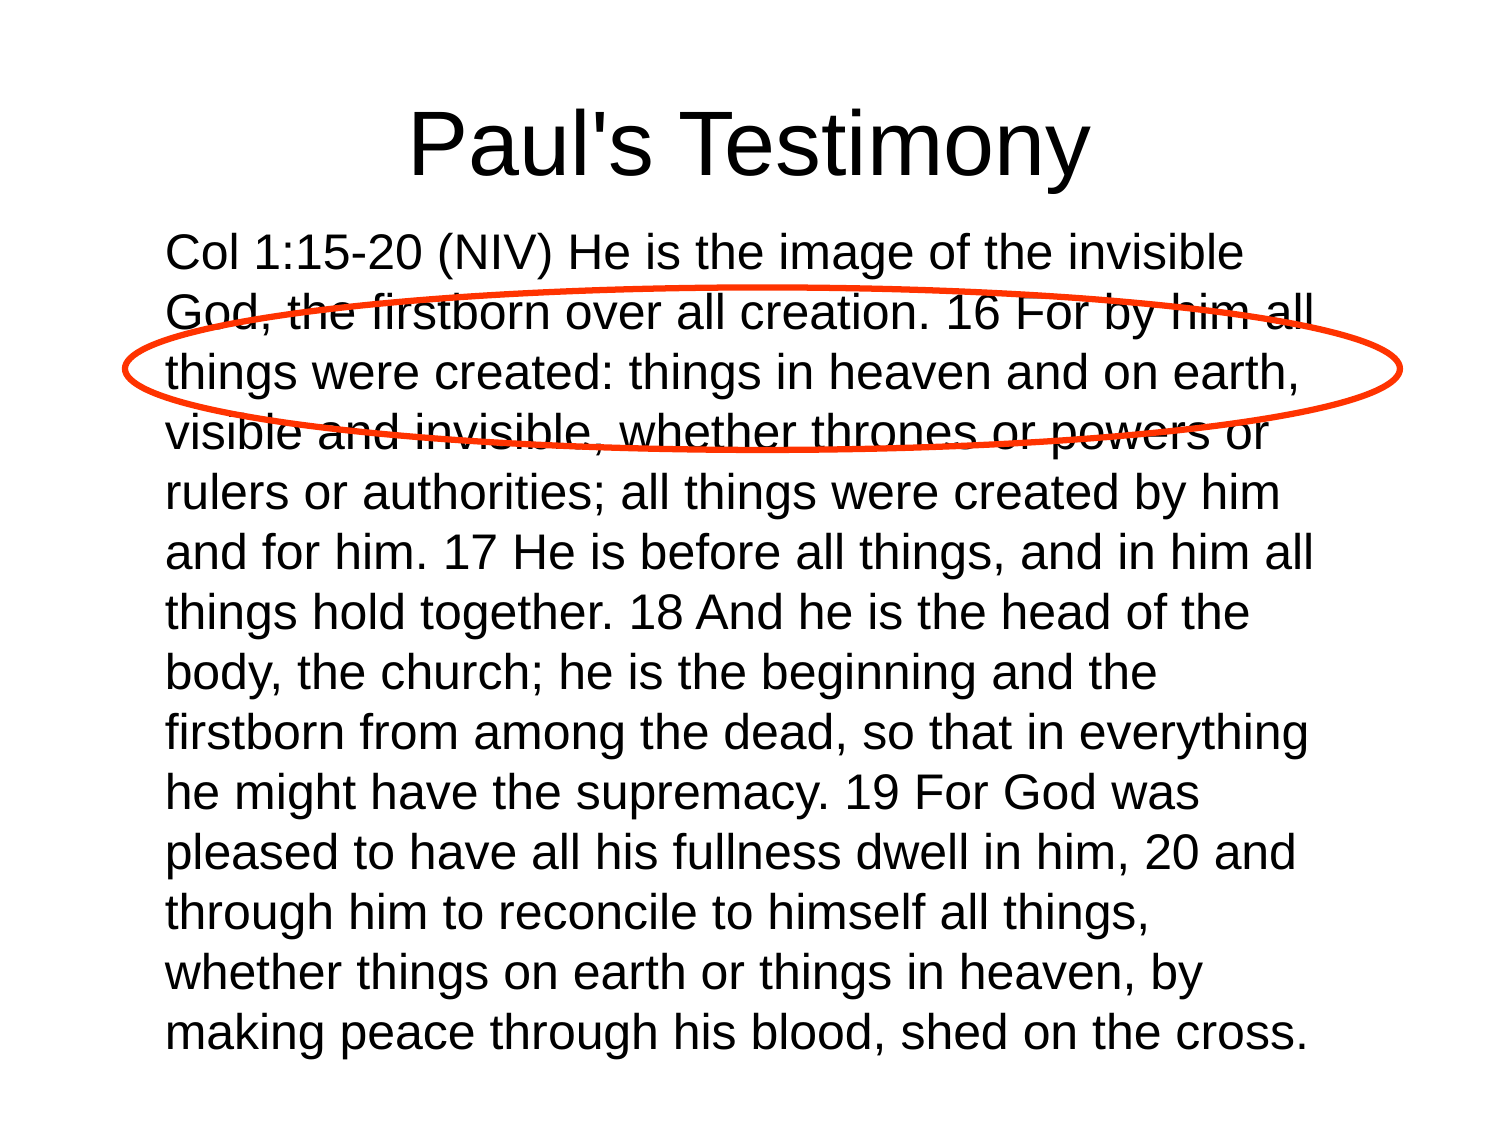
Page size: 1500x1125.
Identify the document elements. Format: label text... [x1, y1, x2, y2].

text_box Col 1:15-20 (NIV) He is the image of the invisible God, the firstborn over all creation. 16 For by him all things were created: things in heaven and on earth, visible and invisible, whether thrones or powers or rulers or authorities; all things were created by him and for him. 17 He is before all things, and in him all things hold together. 18 And he is the head of the body, the church; he is the beginning and the firstborn from among the dead, so that in everything he might have the supremacy. 19 For God was pleased to have all his fullness dwell in him, 20 and through him to reconcile to himself all things, whether things on earth or things in heaven, by making peace through his blood, shed on the cross. [149, 392, 1350, 1068]
text_box Col 1:15-20 (NIV) He is the image of the invisible God, the firstborn over all creation. 16 For by him all things were created: things in heaven and on earth, visible and invisible, whether thrones or powers or rulers or authorities; all things were created by him and for him. 17 He is before all things, and in him all things hold together. 18 And he is the head of the body, the church; he is the beginning and the firstborn from among the dead, so that in everything he might have the supremacy. 19 For God was pleased to have all his fullness dwell in him, 20 and through him to reconcile to himself all things, whether things on earth or things in heaven, by making peace through his blood, shed on the cross. [149, 212, 1350, 346]
text_box [124, 287, 1400, 450]
title Paul's Testimony [75, 45, 1425, 233]
